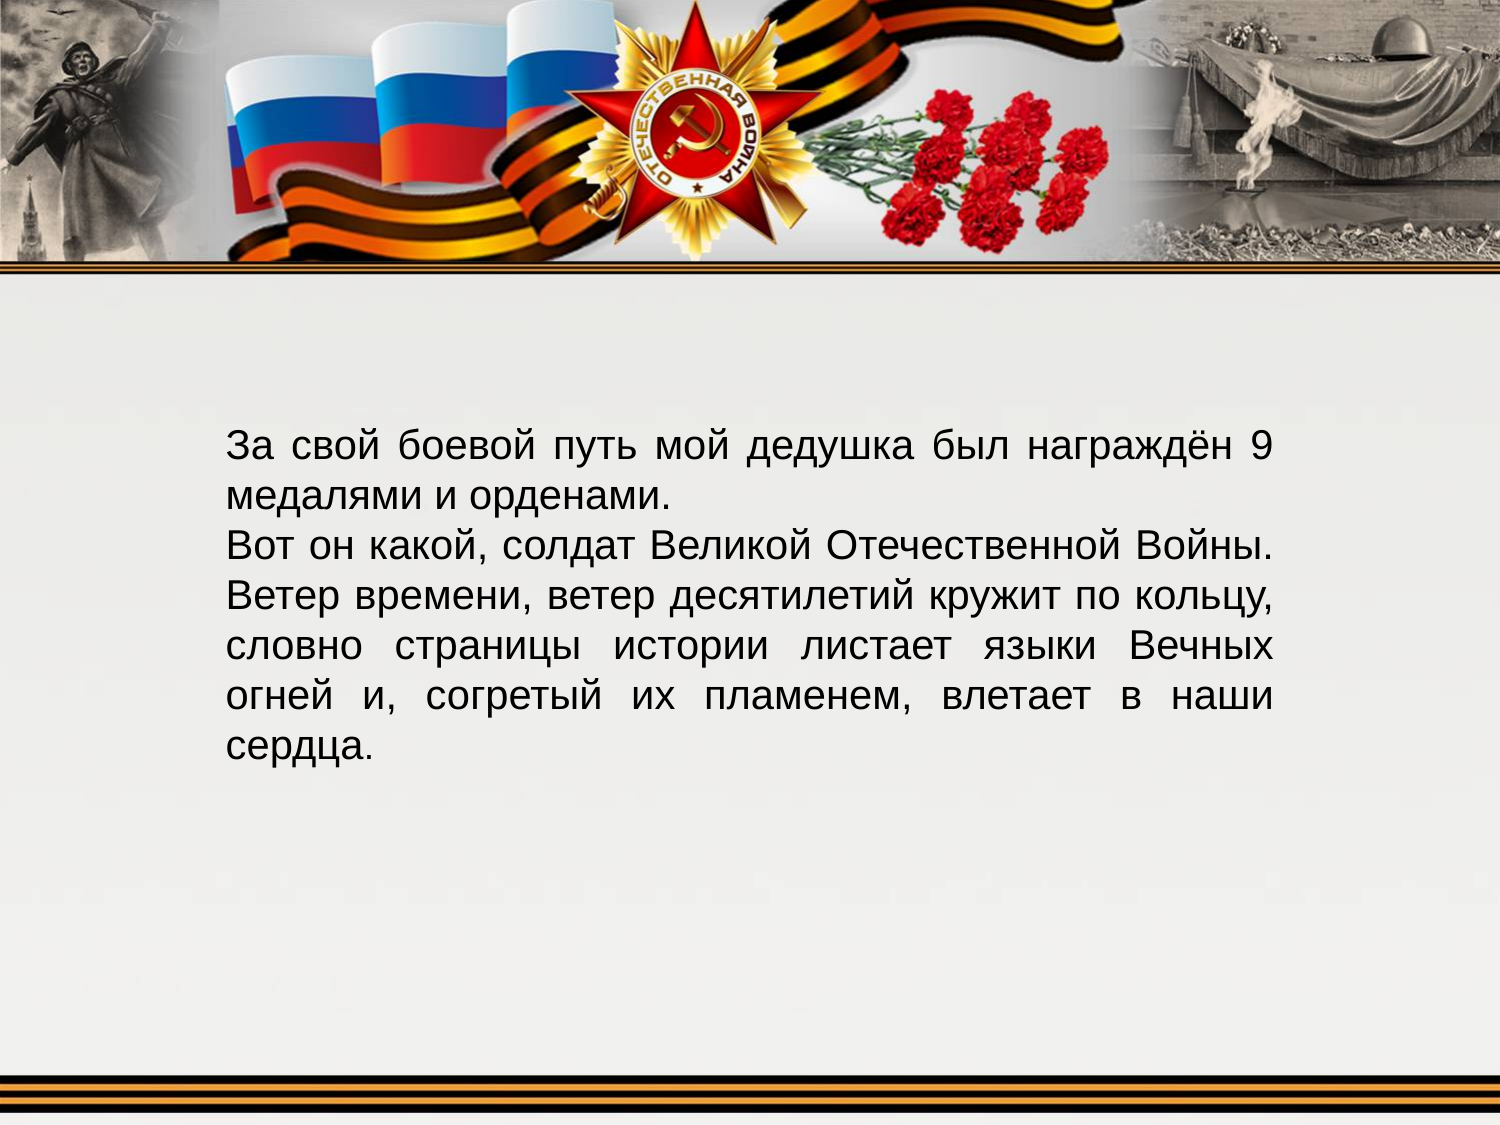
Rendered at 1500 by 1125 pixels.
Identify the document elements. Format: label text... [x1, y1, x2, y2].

text_box За свой боевой путь мой дедушка был награждён 9 медалями и орденами. Вот он какой, солдат Великой Отечественной Войны. Ветер времени, ветер десятилетий кружит по кольцу, словно страницы истории листает языки Вечных огней и, согретый их пламенем, влетает в наши сердца. [210, 410, 1289, 775]
picture [0, 0, 1500, 1125]
